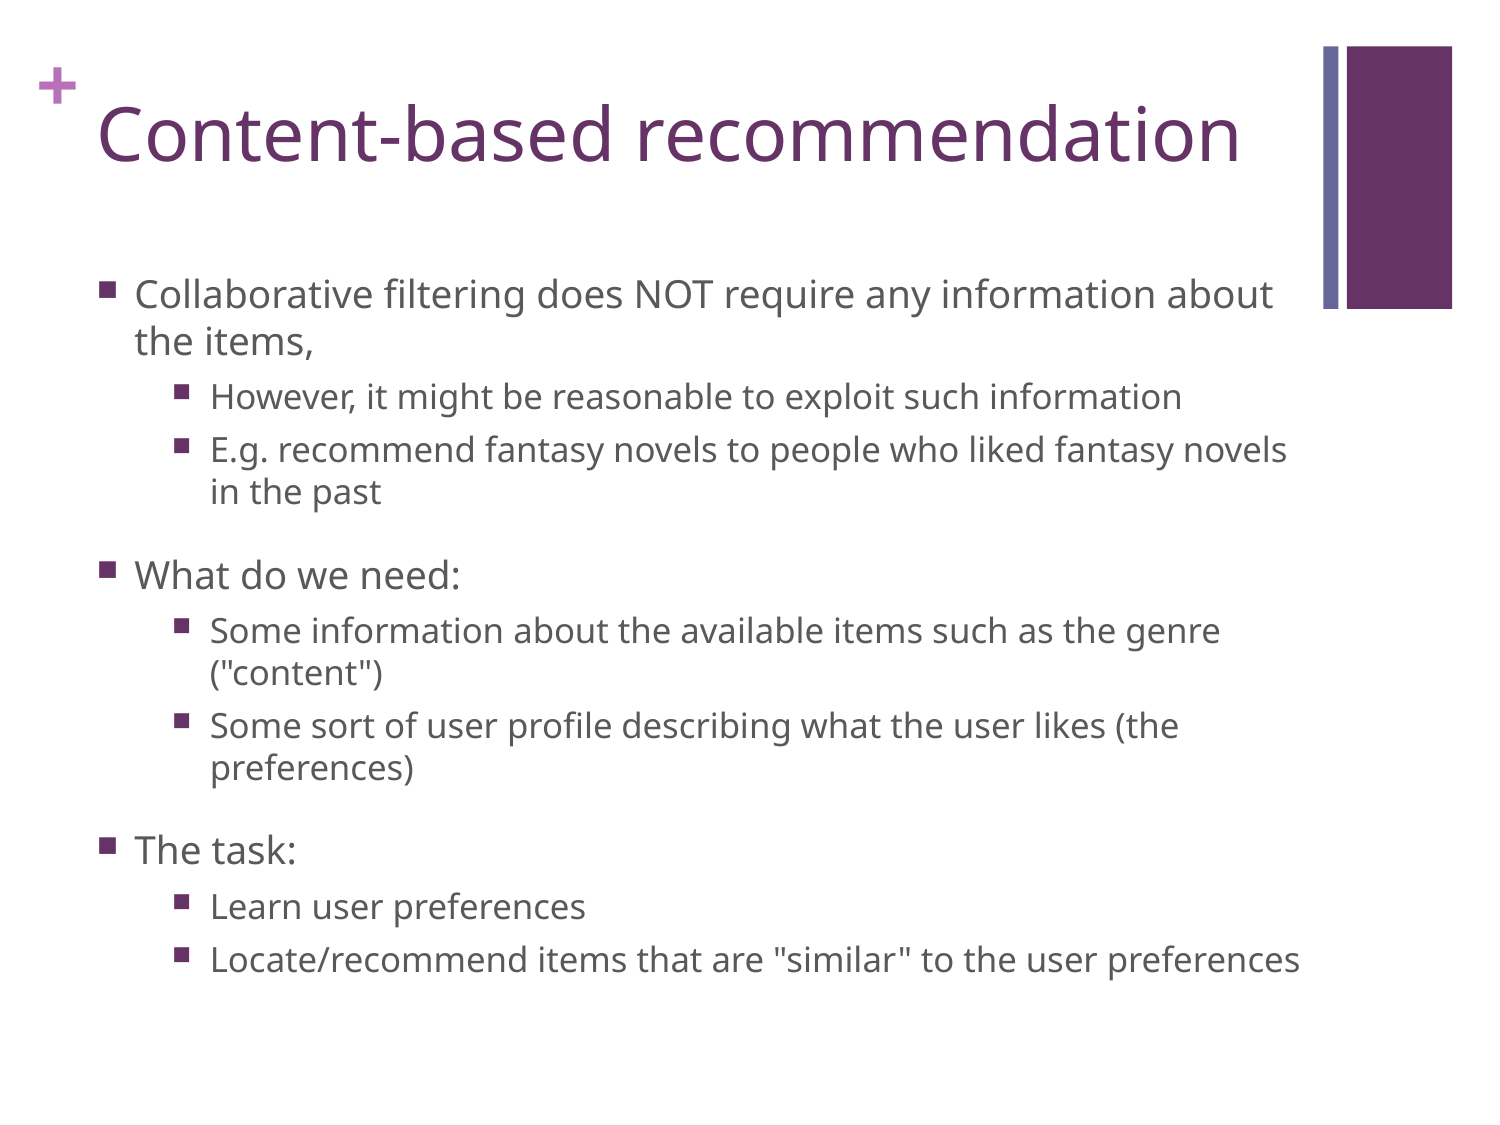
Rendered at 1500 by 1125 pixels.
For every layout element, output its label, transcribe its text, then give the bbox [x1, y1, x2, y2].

title Content-based recommendation [81, 79, 1322, 262]
list Collaborative filtering does NOT require any information about the items, However, it might be reasonable to exploit such information E.g. recommend fantasy novels to people who liked fantasy novels in the past What do we need: Some information about the available items such as the genre ("content") Some sort of user profile describing what the user likes (the preferences) The task: Learn user preferences Locate/recommend items that are "similar" to the user preferences [81, 262, 1322, 1005]
